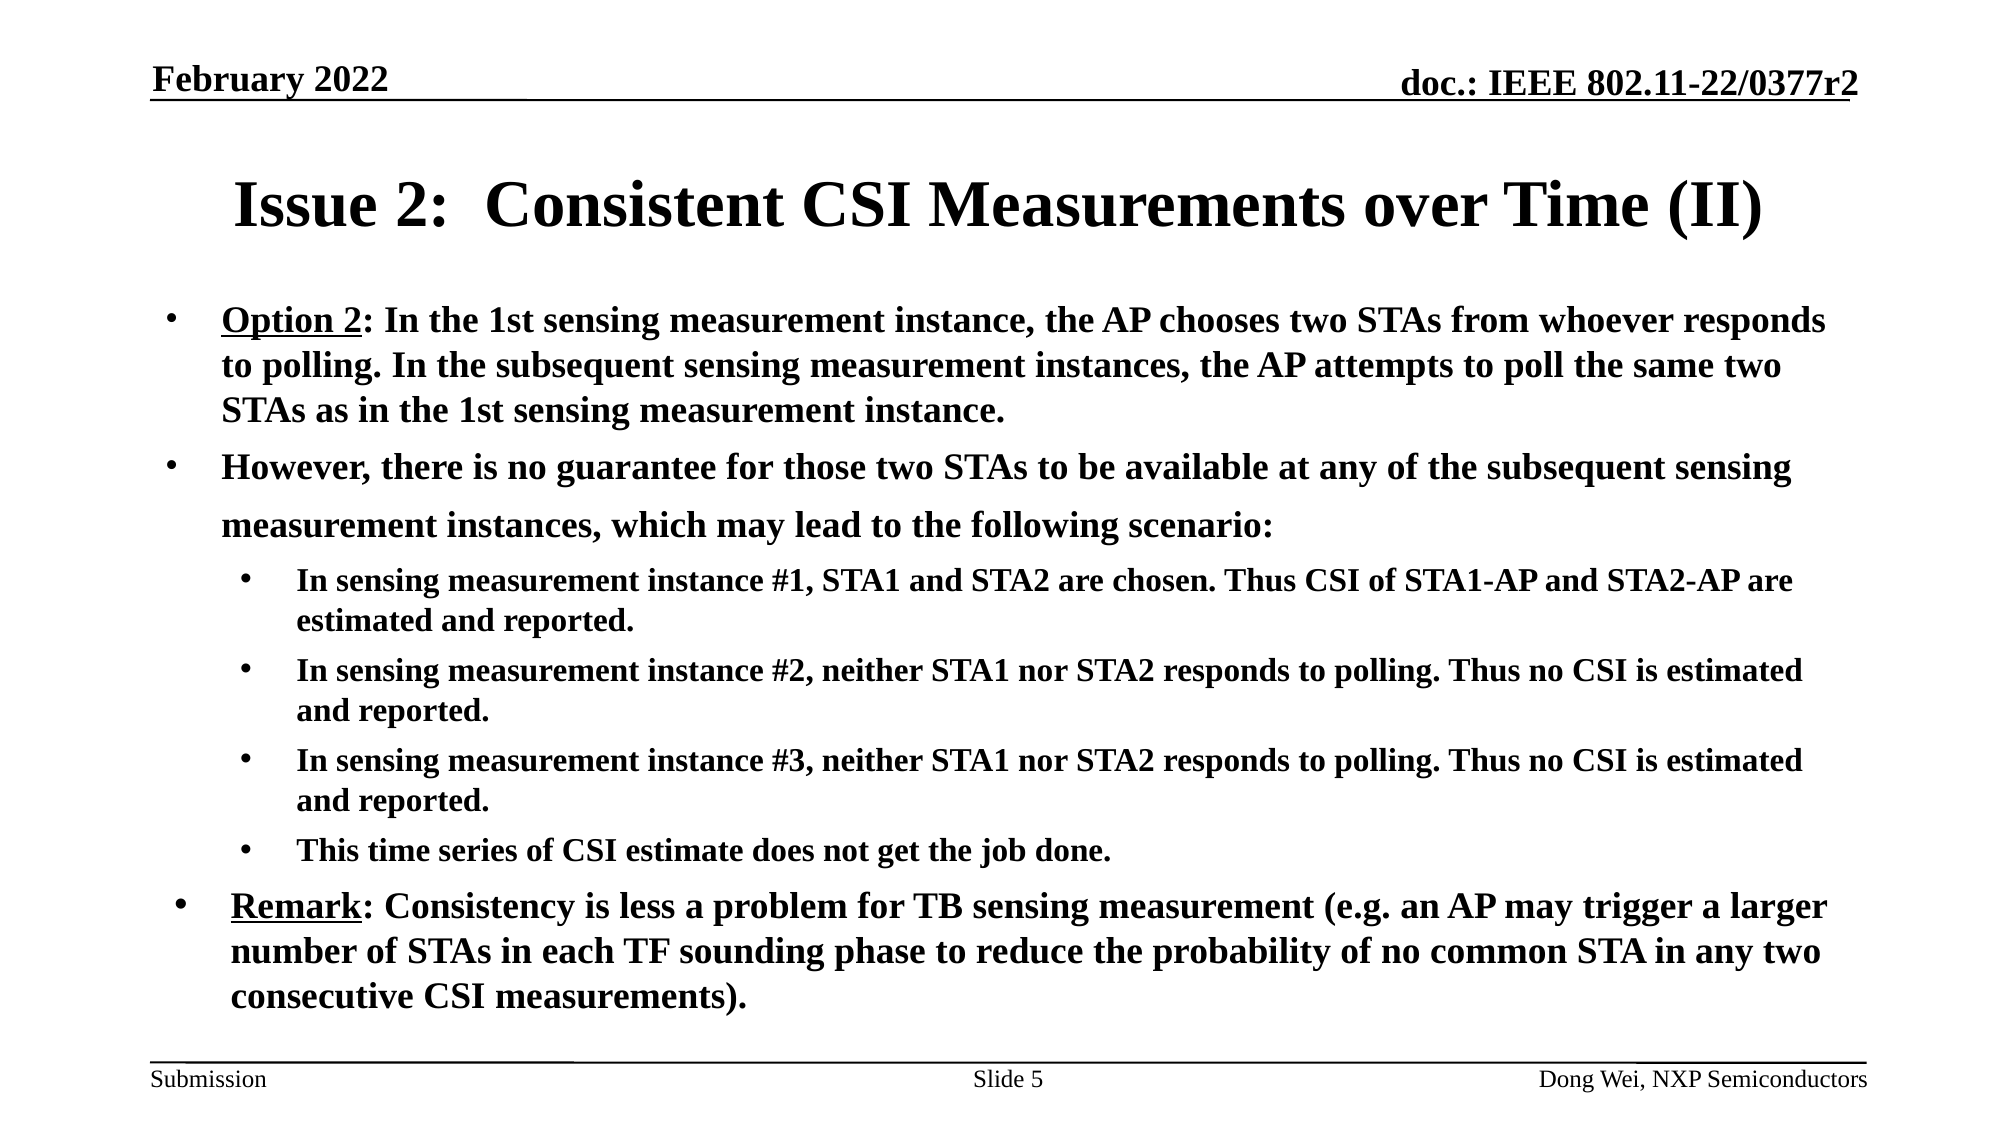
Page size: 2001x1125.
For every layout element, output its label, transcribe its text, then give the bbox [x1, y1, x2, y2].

list Option 2: In the 1st sensing measurement instance, the AP chooses two STAs from whoever responds to polling. In the subsequent sensing measurement instances, the AP attempts to poll the same two STAs as in the 1st sensing measurement instance. However, there is no guarantee for those two STAs to be available at any of the subsequent sensing measurement instances, which may lead to the following scenario: In sensing measurement instance #1, STA1 and STA2 are chosen. Thus CSI of STA1-AP and STA2-AP are estimated and reported. In sensing measurement instance #2, neither STA1 nor STA2 responds to polling. Thus no CSI is estimated and reported. In sensing measurement instance #3, neither STA1 nor STA2 responds to polling. Thus no CSI is estimated and reported. This time series of CSI estimate does not get the job done. Remark: Consistency is less a problem for TB sensing measurement (e.g. an AP may trigger a larger number of STAs in each TF sounding phase to reduce the probability of no common STA in any two consecutive CSI measurements). [149, 287, 1850, 1051]
footer Dong Wei, NXP Semiconductors [1171, 1061, 1869, 1093]
title Issue 2: Consistent CSI Measurements over Time (II) [149, 112, 1850, 287]
slide_number Slide 5 [950, 1061, 1067, 1123]
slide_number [152, 54, 563, 100]
